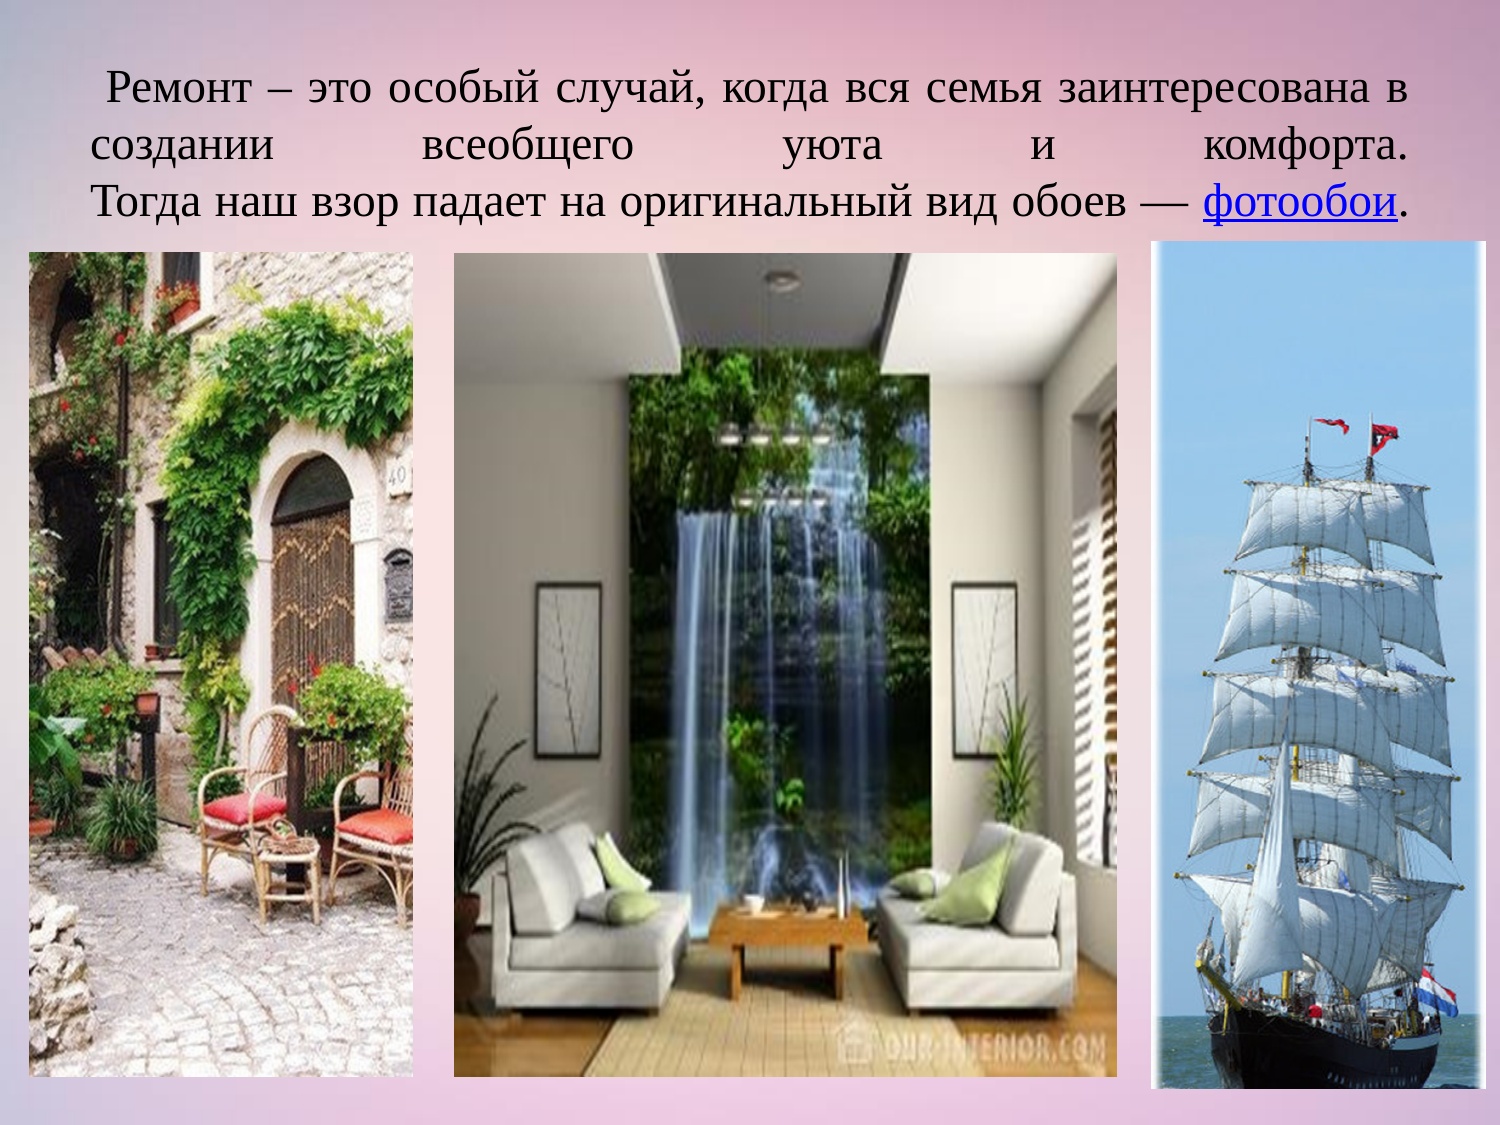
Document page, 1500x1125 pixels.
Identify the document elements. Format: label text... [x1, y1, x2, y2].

title Ремонт – это особый случай, когда вся семья заинтересована в создании всеобщего уюта и комфорта. Тогда наш взор падает на оригинальный вид обоев — фотообои. [75, 45, 1425, 350]
picture [0, 0, 1500, 1125]
